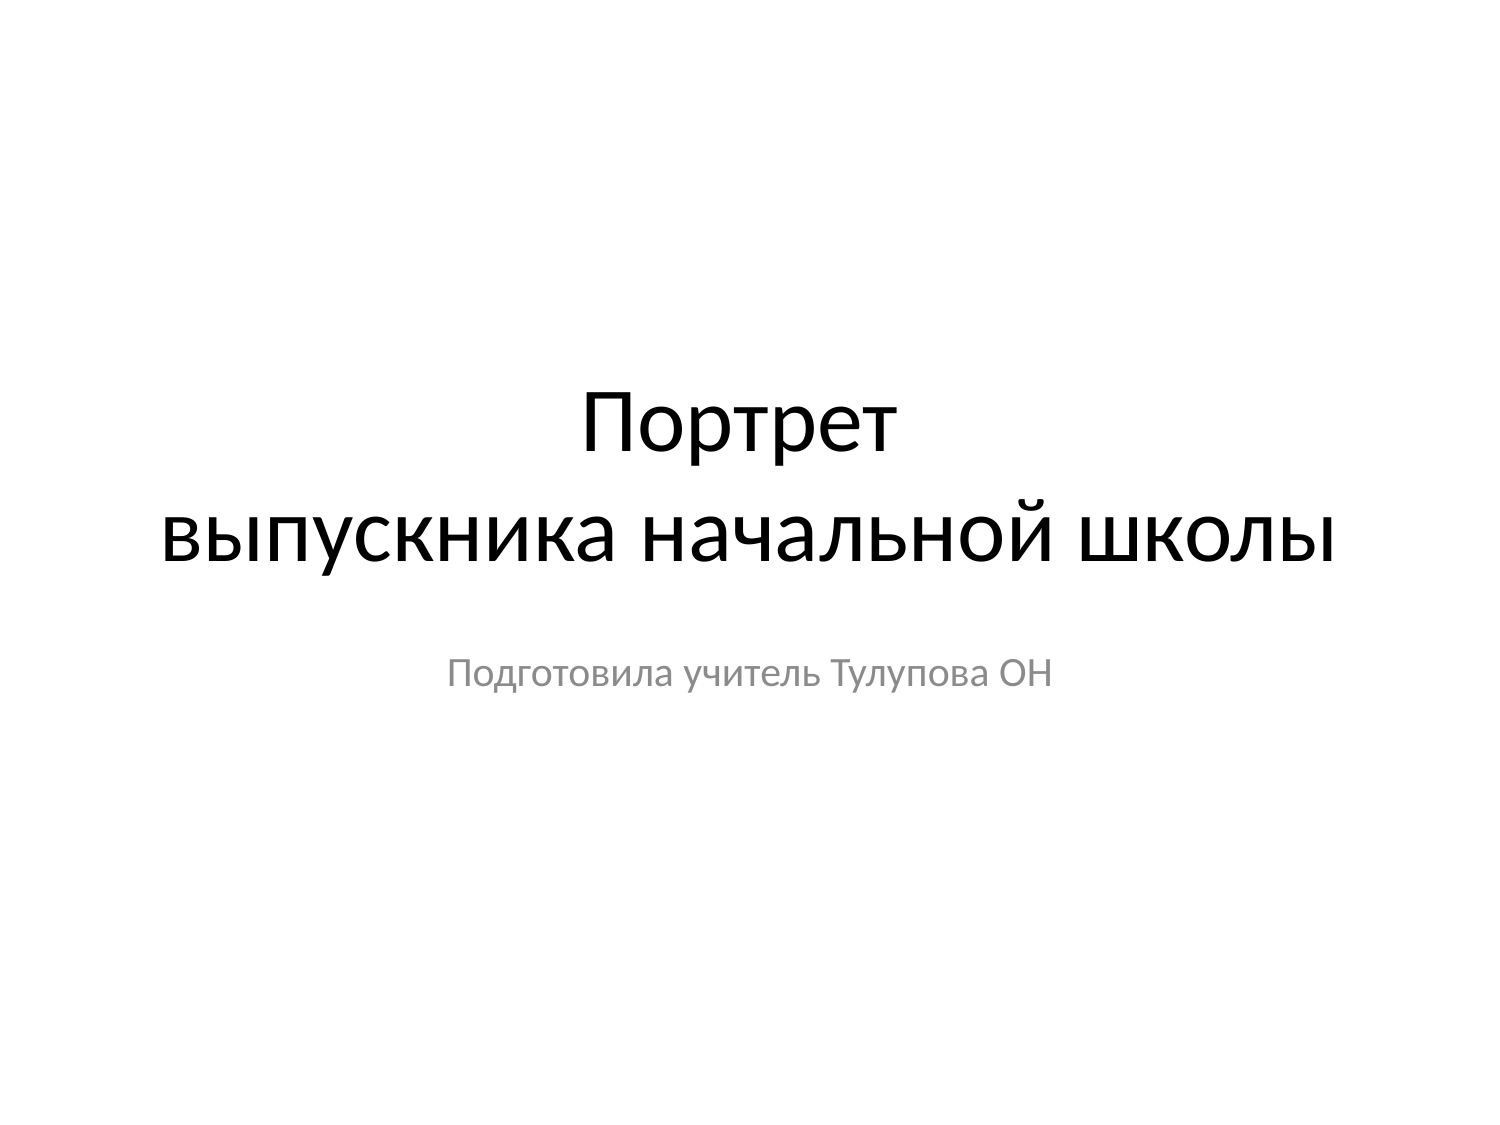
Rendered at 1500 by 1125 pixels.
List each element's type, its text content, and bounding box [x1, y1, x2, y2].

title Портрет выпускника начальной школы [112, 349, 1388, 591]
subtitle Подготовила учитель Тулупова ОН [225, 637, 1275, 925]
